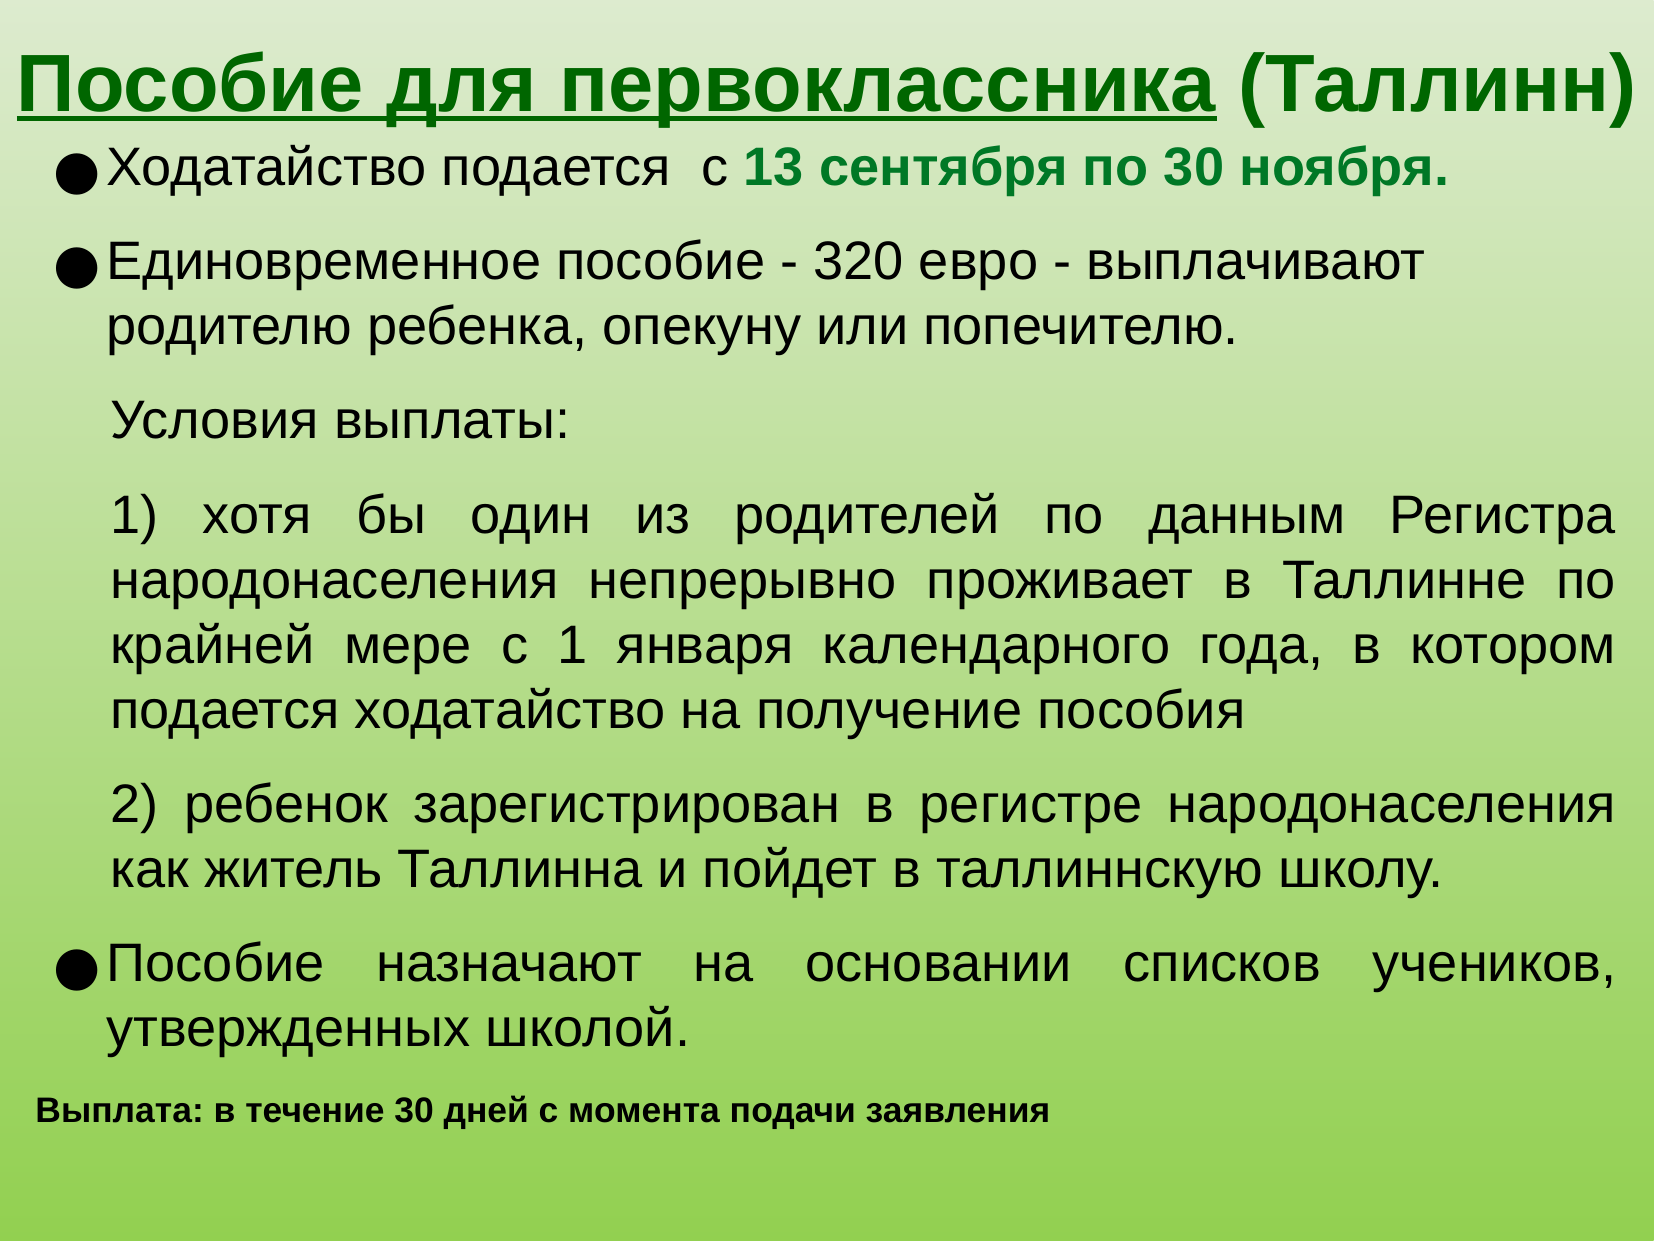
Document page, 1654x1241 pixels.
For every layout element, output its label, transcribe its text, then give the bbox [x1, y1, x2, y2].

title Пособие для первоклассника (Таллинн) [0, 10, 1654, 149]
list Ходатайство подается с 13 сентября по 30 ноября. Единовременное пособие - 320 евро - выплачивают родителю ребенка, опекуну или попечителю. Условия выплаты: 1) хотя бы один из родителей по данным Регистра народонаселения непрерывно проживает в Таллинне по крайней мере с 1 января календарного года, в котором подается ходатайство на получение пособия 2) ребенок зарегистрирован в регистре народонаселения как житель Таллинна и пойдет в таллиннскую школу. Пособие назначают на основании списков учеников, утвержденных школой. Выплата: в течение 30 дней с момента подачи заявления [35, 131, 1619, 1188]
